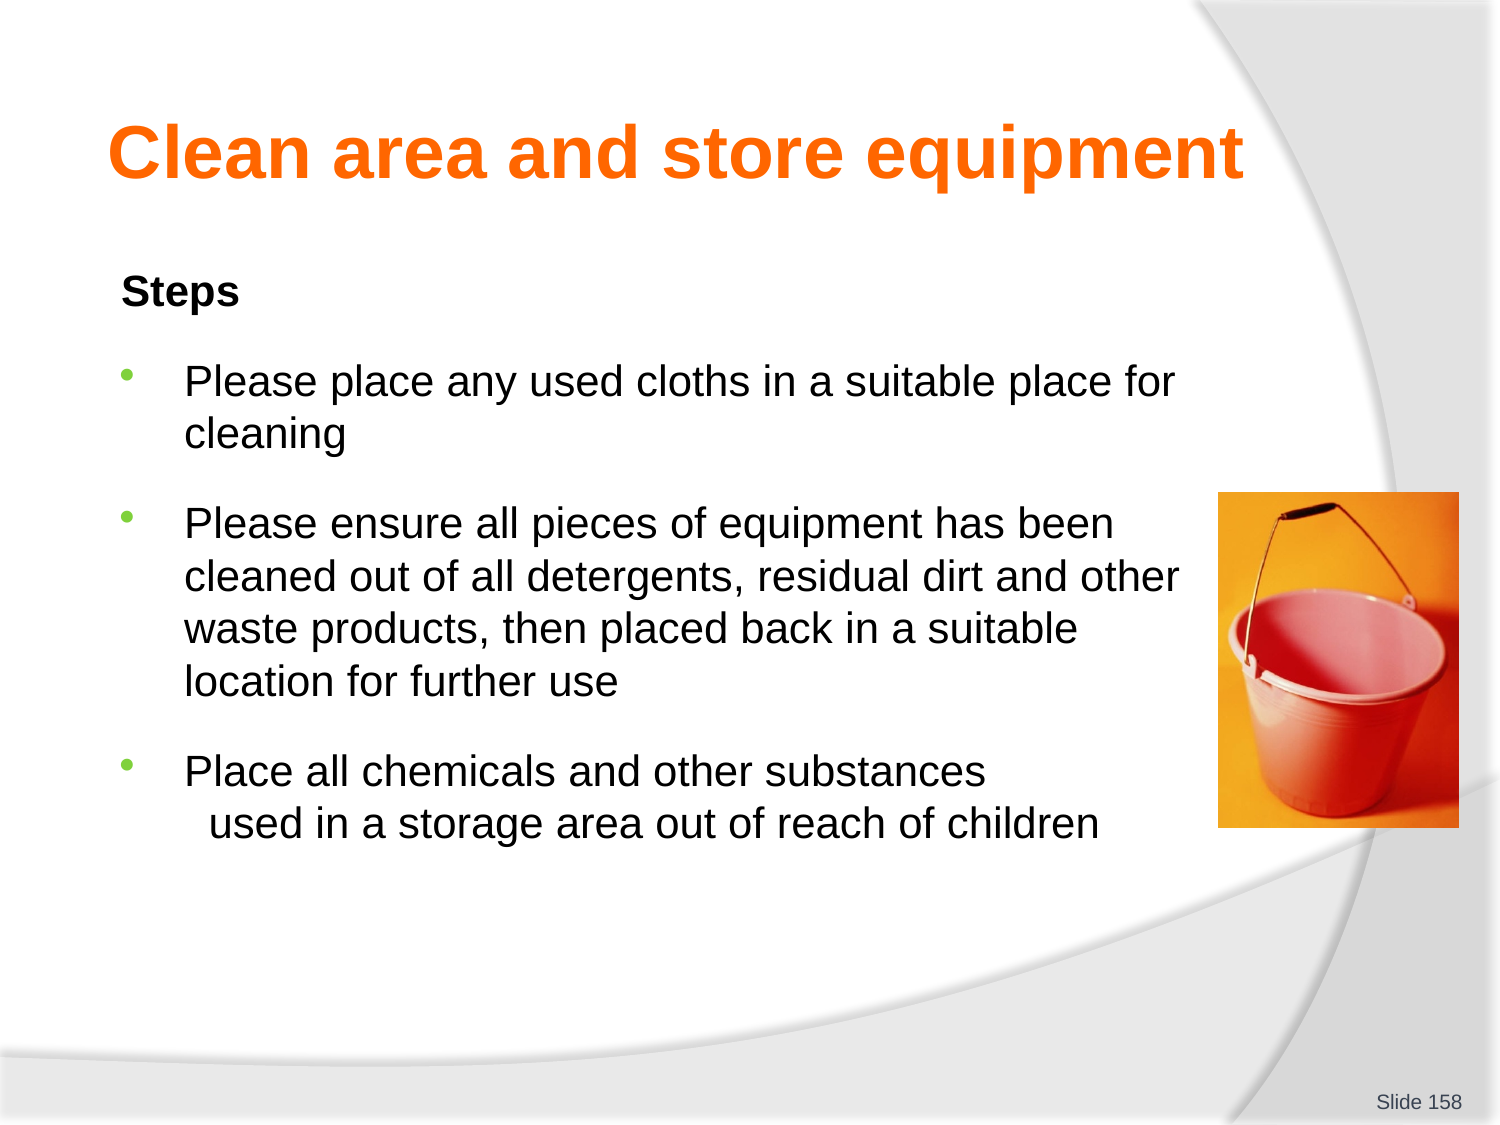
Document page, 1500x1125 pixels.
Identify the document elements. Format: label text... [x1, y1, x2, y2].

picture [1218, 491, 1459, 828]
title Preparing work area [1210, 483, 1326, 837]
title Clean area and store equipment [100, 54, 1412, 243]
list Steps Please place any used cloths in a suitable place for cleaning Please ensure all pieces of equipment has been cleaned out of all detergents, residual dirt and other waste products, then placed back in a suitable location for further use Place all chemicals and other substances used in a storage area out of reach of children [100, 255, 1326, 1125]
slide_number Slide 158 [1337, 1053, 1463, 1114]
